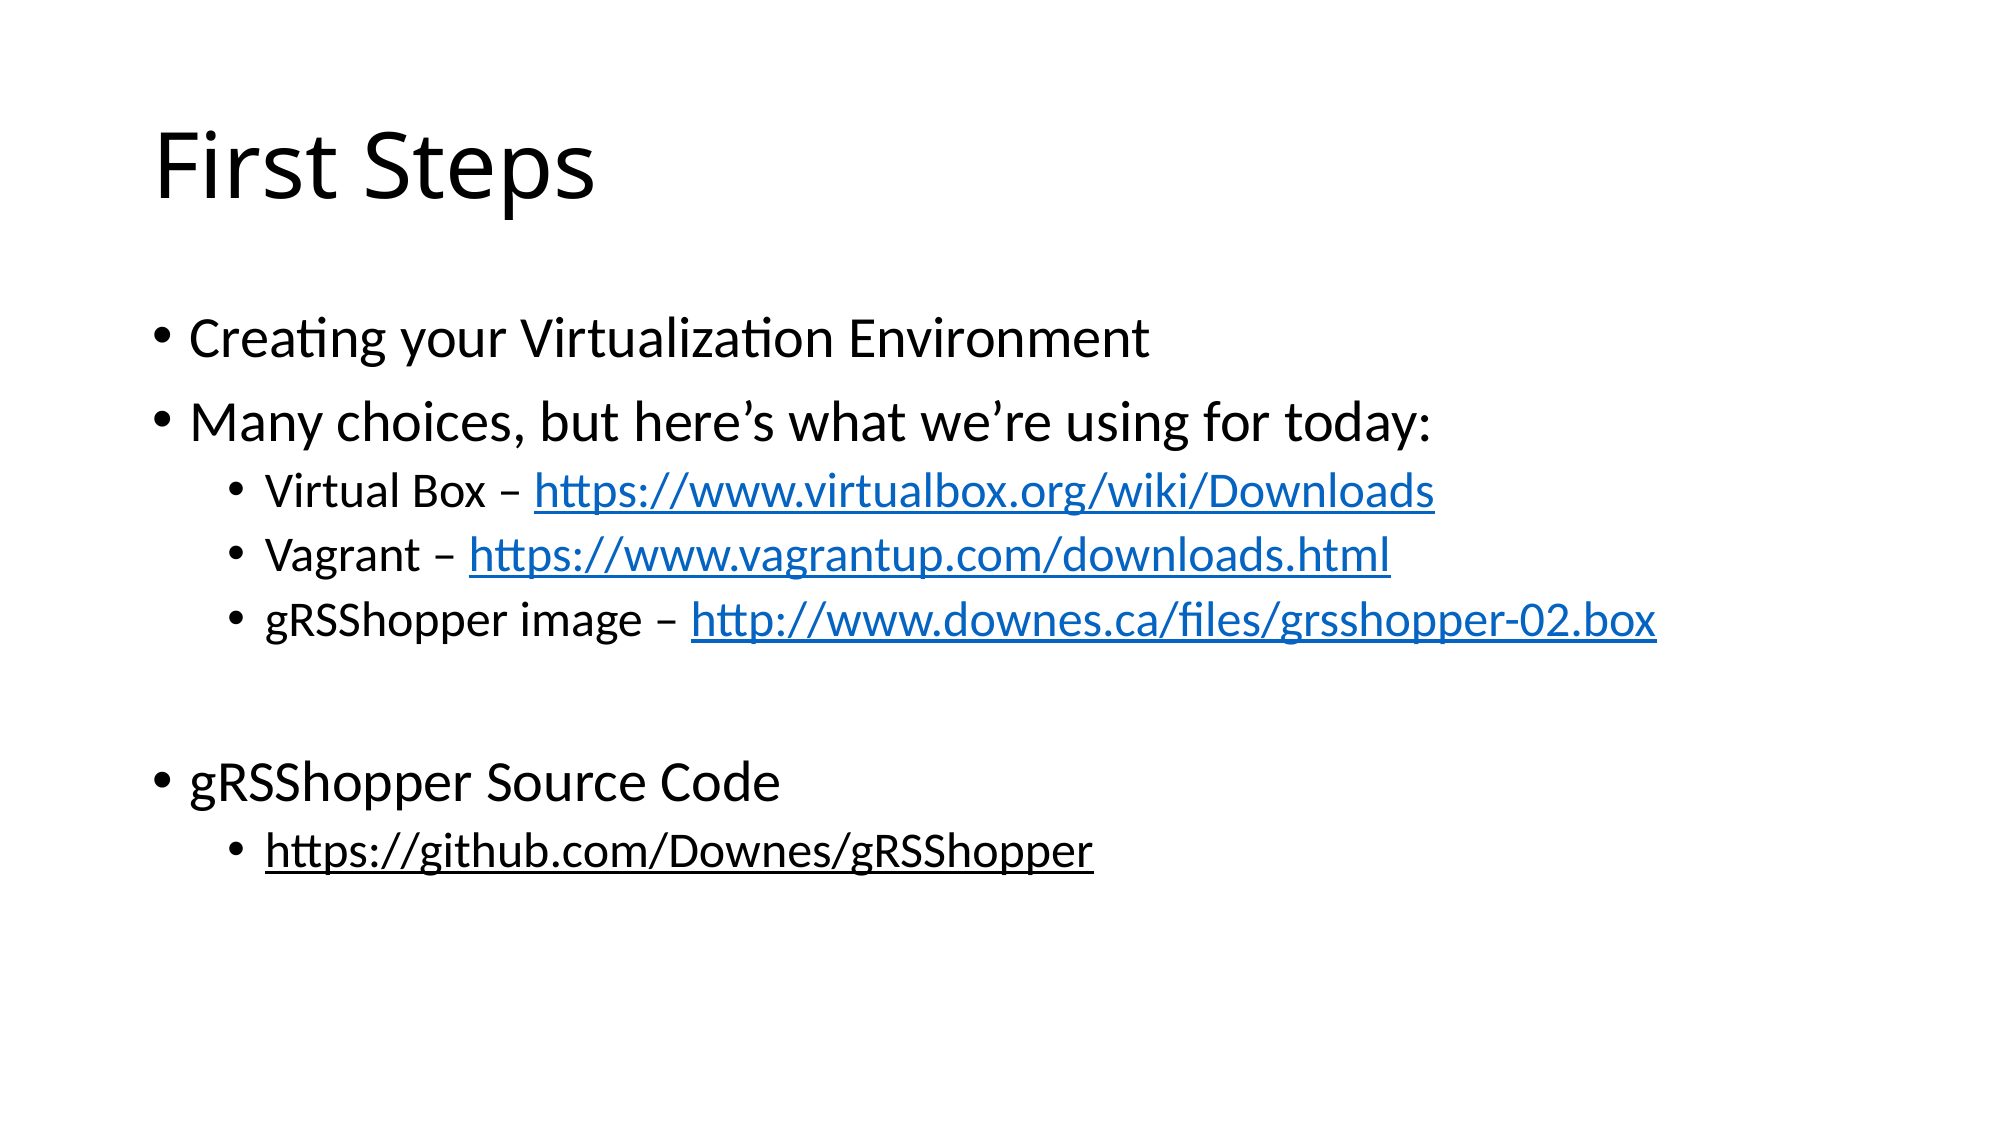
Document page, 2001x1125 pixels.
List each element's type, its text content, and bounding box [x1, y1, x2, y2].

list Creating your Virtualization Environment Many choices, but here’s what we’re using for today: Virtual Box – https://www.virtualbox.org/wiki/Downloads Vagrant – https://www.vagrantup.com/downloads.html gRSShopper image – http://www.downes.ca/files/grsshopper-02.box gRSShopper Source Code https://github.com/Downes/gRSShopper [137, 299, 1863, 1014]
title First Steps [137, 59, 1863, 278]
